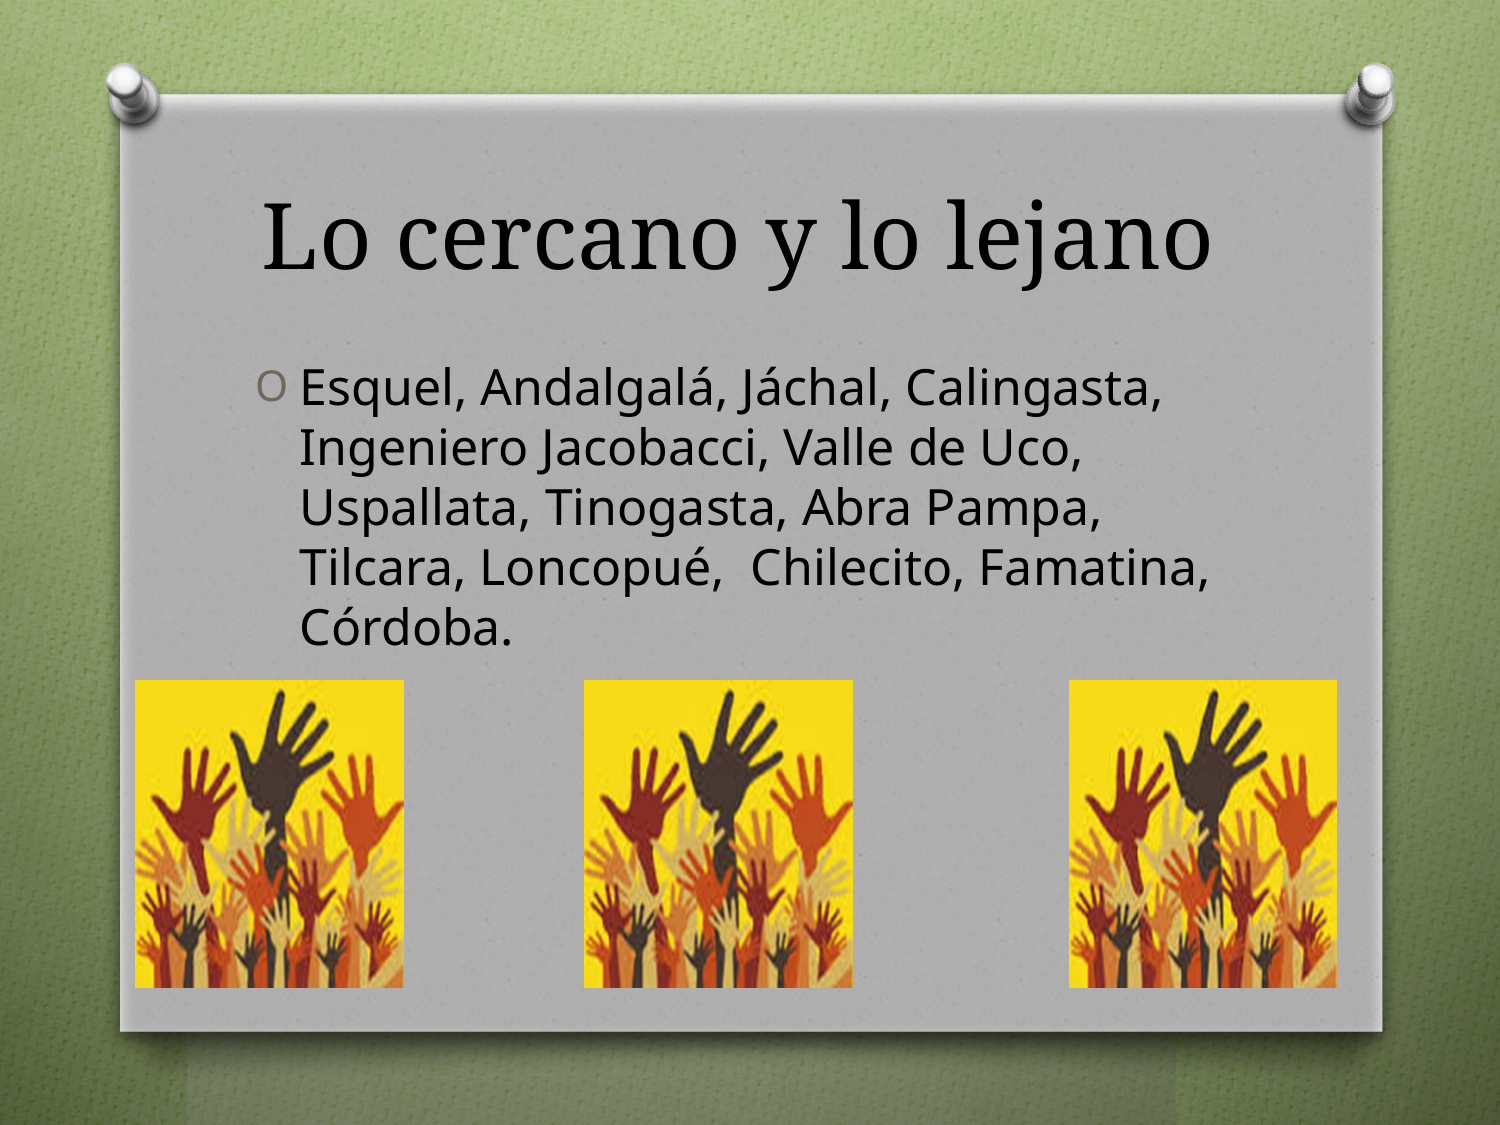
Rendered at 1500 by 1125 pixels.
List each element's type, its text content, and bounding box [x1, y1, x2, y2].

picture [1317, 35, 1439, 156]
picture [75, 31, 197, 152]
picture [135, 680, 404, 988]
title Lo cercano y lo lejano [179, 133, 1323, 332]
picture [1068, 680, 1338, 988]
picture [584, 680, 853, 988]
list Esquel, Andalgalá, Jáchal, Calingasta, Ingeniero Jacobacci, Valle de Uco, Uspallata, Tinogasta, Abra Pampa, Tilcara, Loncopué, Chilecito, Famatina, Córdoba. [239, 347, 1257, 940]
